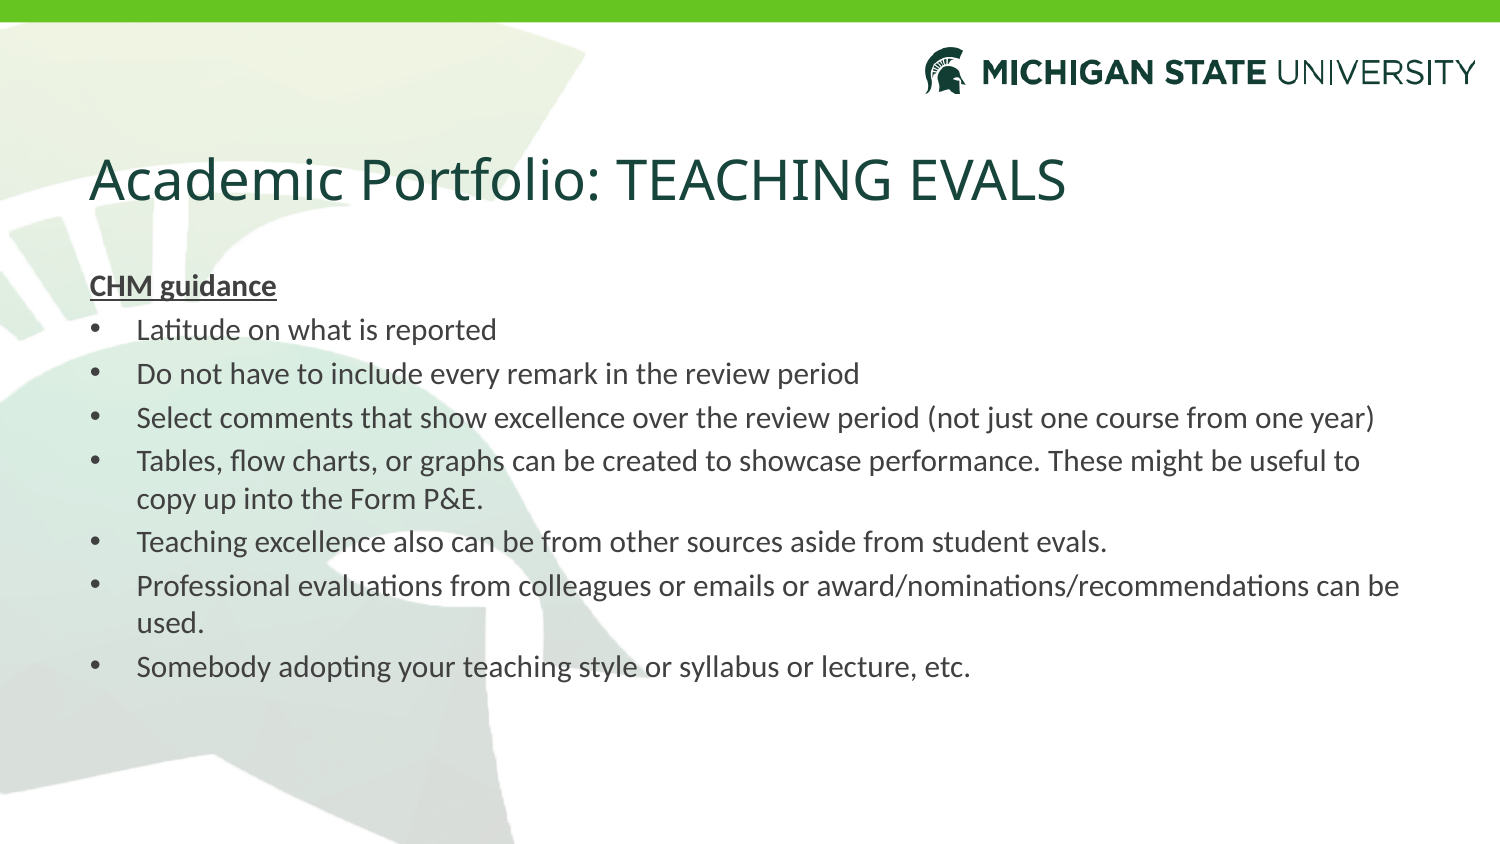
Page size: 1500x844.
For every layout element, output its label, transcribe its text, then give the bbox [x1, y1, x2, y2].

title Academic Portfolio: TEACHING EVALS [75, 136, 1425, 238]
list CHM guidance Latitude on what is reported Do not have to include every remark in the review period Select comments that show excellence over the review period (not just one course from one year) Tables, flow charts, or graphs can be created to showcase performance. These might be useful to copy up into the Form P&E. Teaching excellence also can be from other sources aside from student evals. Professional evaluations from colleagues or emails or award/nominations/recommendations can be used. Somebody adopting your teaching style or syllabus or lecture, etc. [75, 258, 1425, 754]
